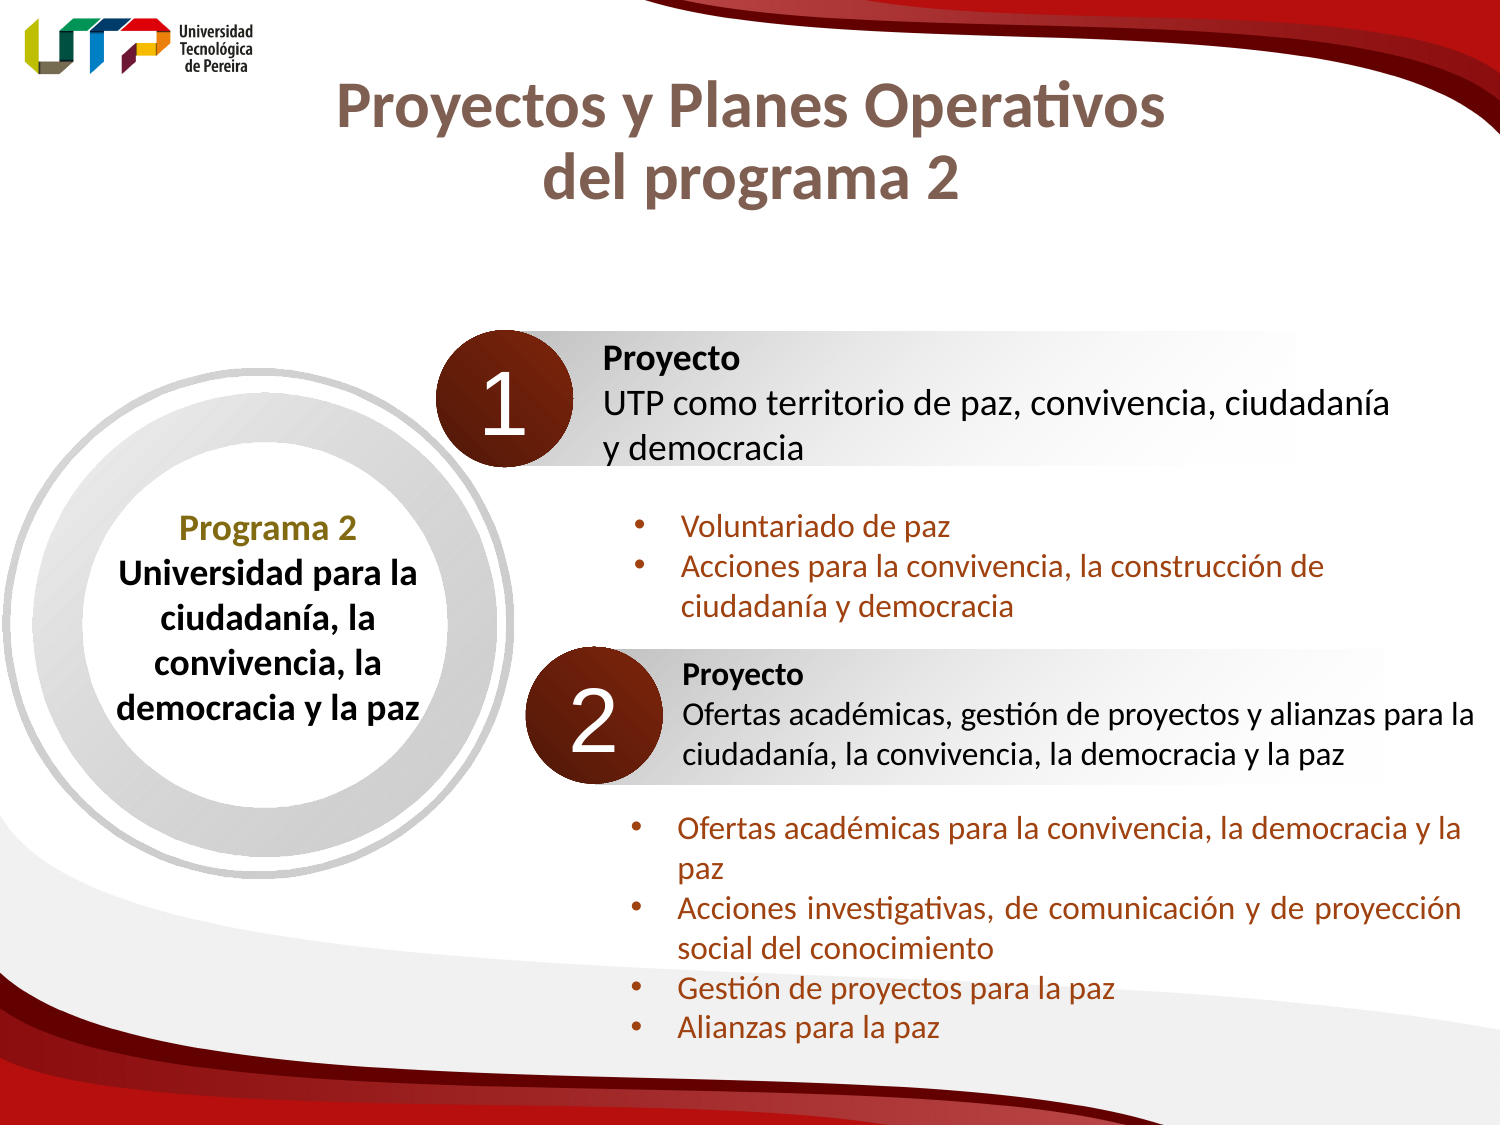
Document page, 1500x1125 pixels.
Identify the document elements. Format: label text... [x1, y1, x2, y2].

text_box Voluntariado de paz Acciones para la convivencia, la construcción de ciudadanía y democracia [619, 496, 1427, 632]
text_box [525, 643, 1500, 785]
title Proyectos y Planes Operativos del programa 2 [76, 116, 1427, 240]
text_box Ofertas académicas para la convivencia, la democracia y la paz Acciones investigativas, de comunicación y de proyección social del conocimiento Gestión de proyectos para la paz Alianzas para la paz [615, 798, 1479, 1053]
picture [0, 0, 1500, 1125]
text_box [436, 325, 1427, 477]
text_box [2, 367, 514, 879]
